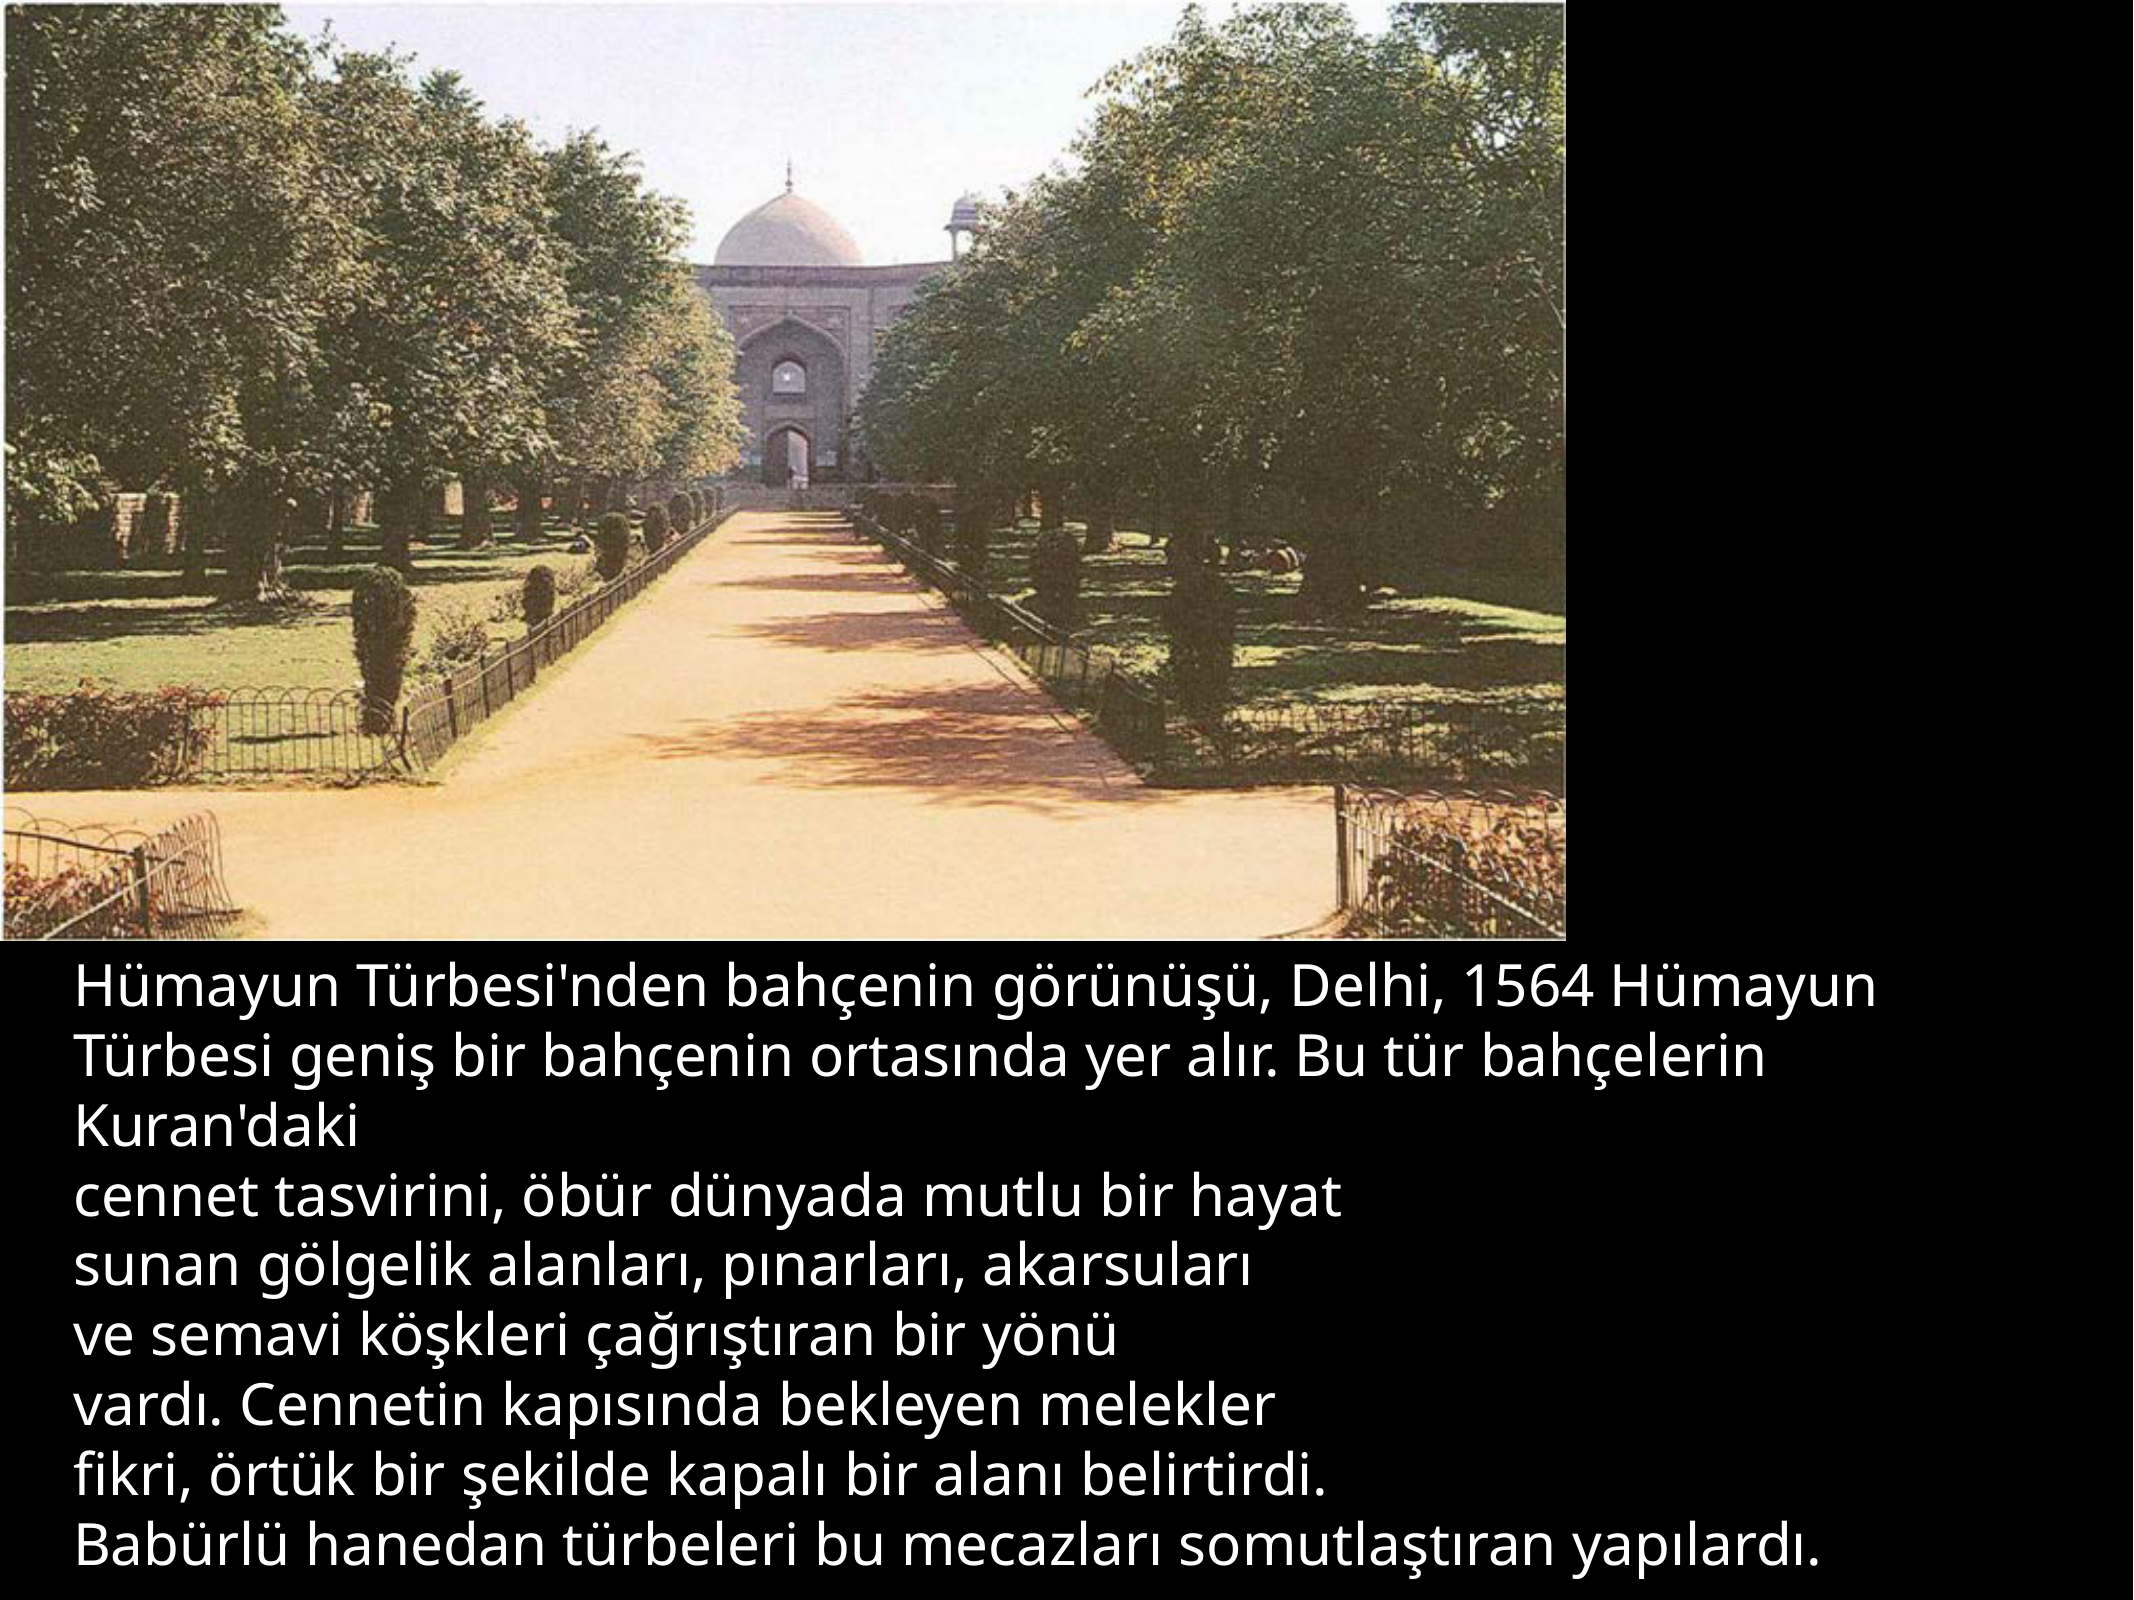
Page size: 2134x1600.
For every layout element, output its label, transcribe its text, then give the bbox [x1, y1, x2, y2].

text_box Hümayun Türbesi'nden bahçenin görünüşü, Delhi, 1564 Hümayun Türbesi geniş bir bahçenin ortasında yer alır. Bu tür bahçelerin Kuran'daki cennet tasvirini, öbür dünyada mutlu bir hayat sunan gölgelik alanları, pınarları, akarsuları ve semavi köşkleri çağrıştıran bir yönü vardı. Cennetin kapısında bekleyen melekler fikri, örtük bir şekilde kapalı bir alanı belirtirdi. Babürlü hanedan türbeleri bu mecazları somutlaştıran yapılardı. [58, 940, 2075, 1585]
picture [0, 0, 1566, 941]
